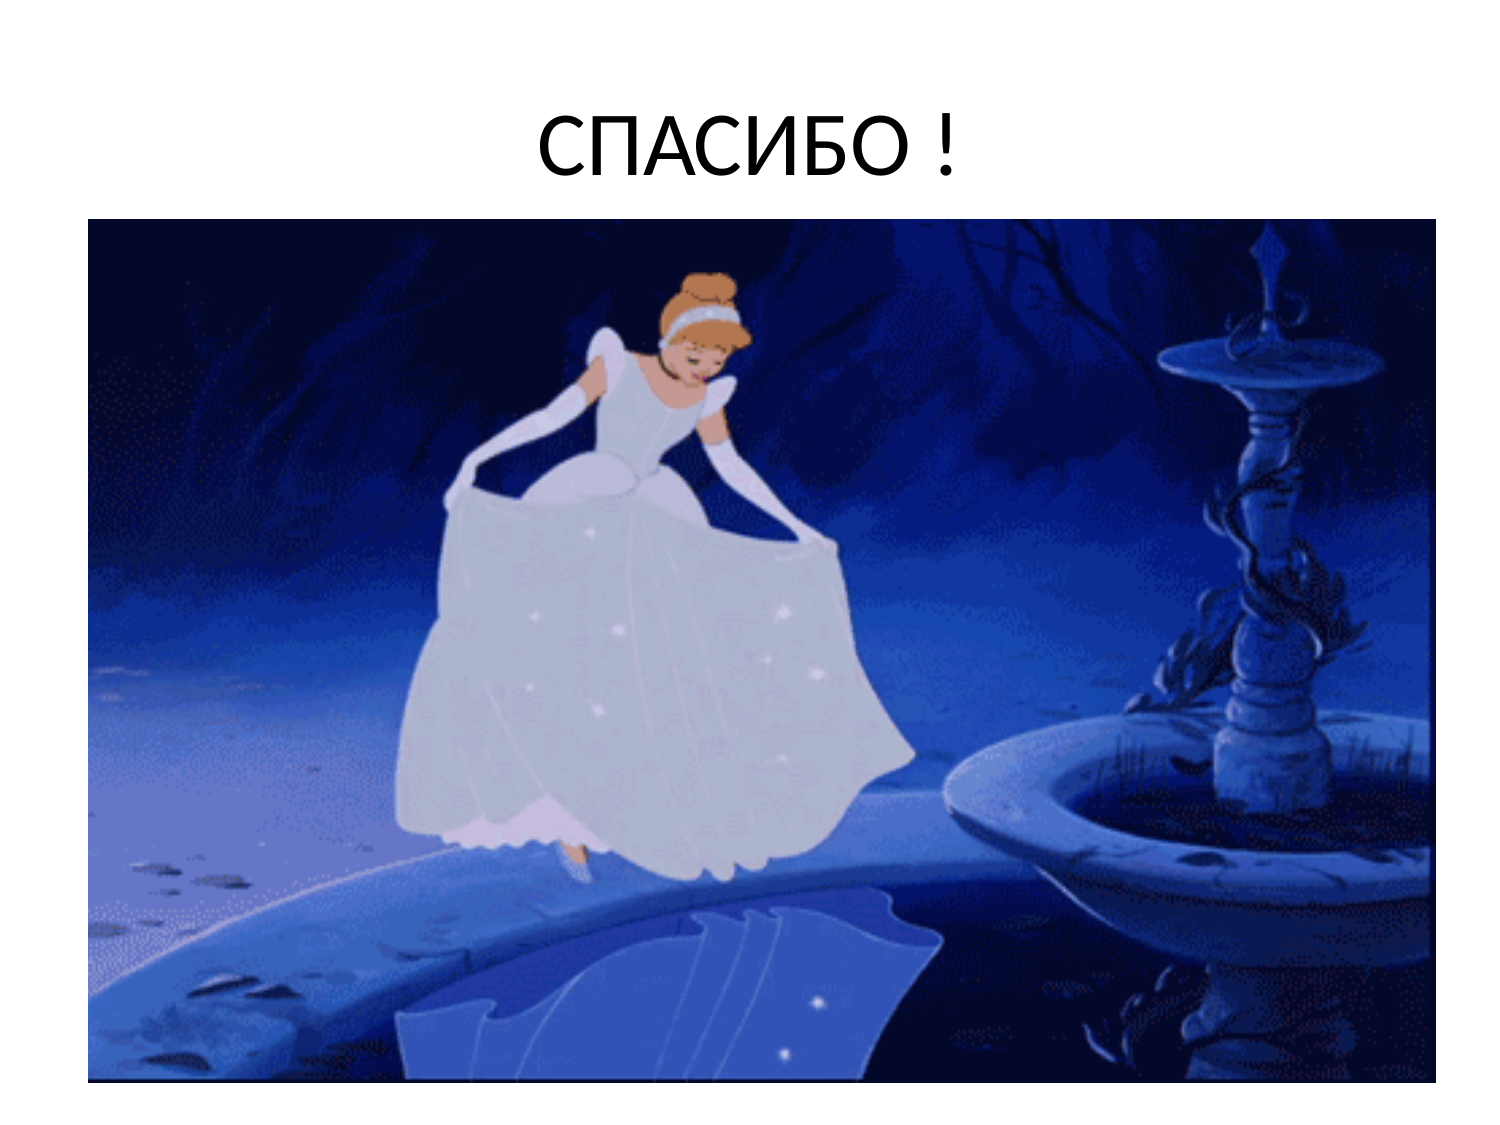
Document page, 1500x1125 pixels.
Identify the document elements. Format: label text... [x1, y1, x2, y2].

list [88, 219, 1436, 1083]
title СПАСИБО ! [75, 45, 1425, 233]
